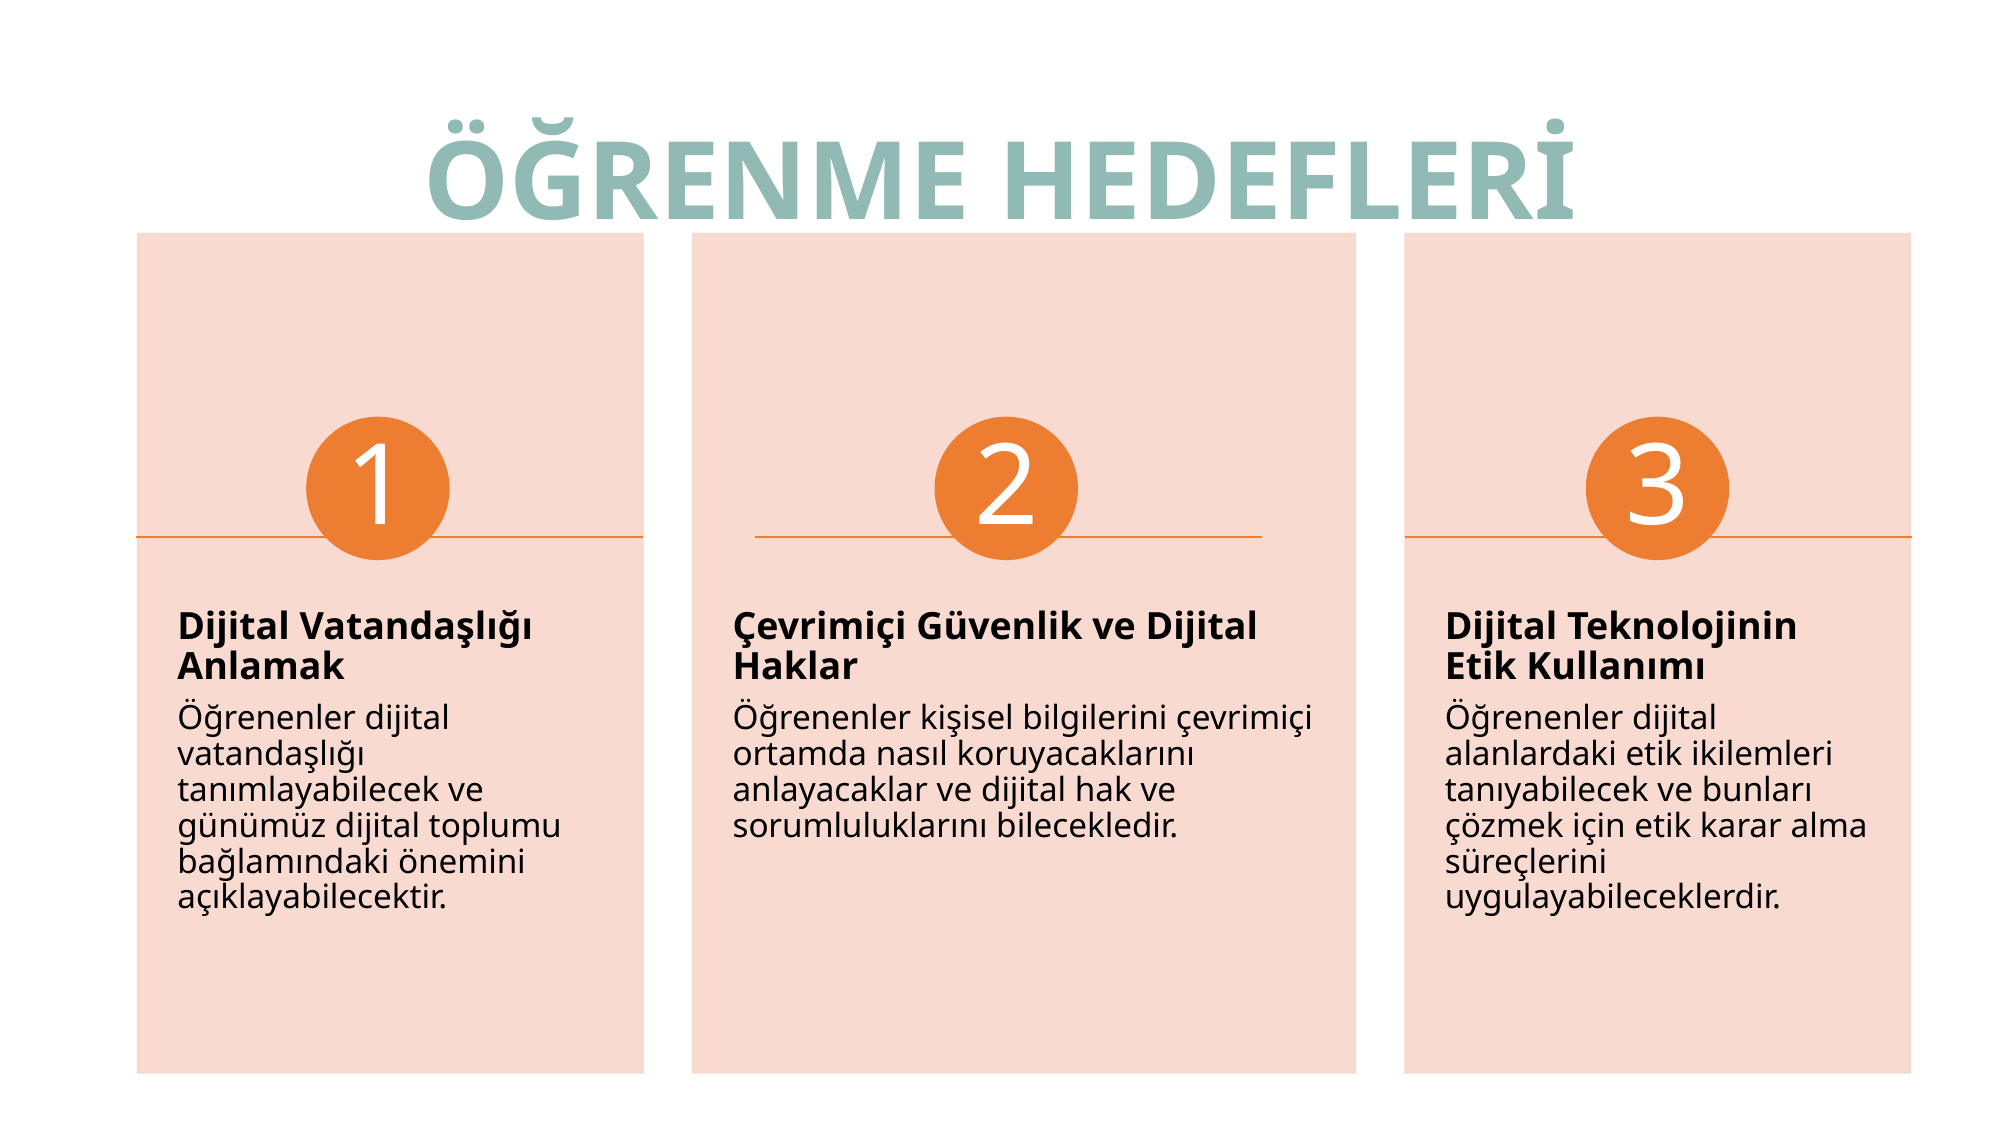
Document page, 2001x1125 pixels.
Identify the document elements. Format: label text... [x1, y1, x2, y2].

title ÖĞRENME HEDEFLERİ [137, 91, 1863, 278]
text_box [0, 0, 2000, 1125]
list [137, 417, 1911, 889]
